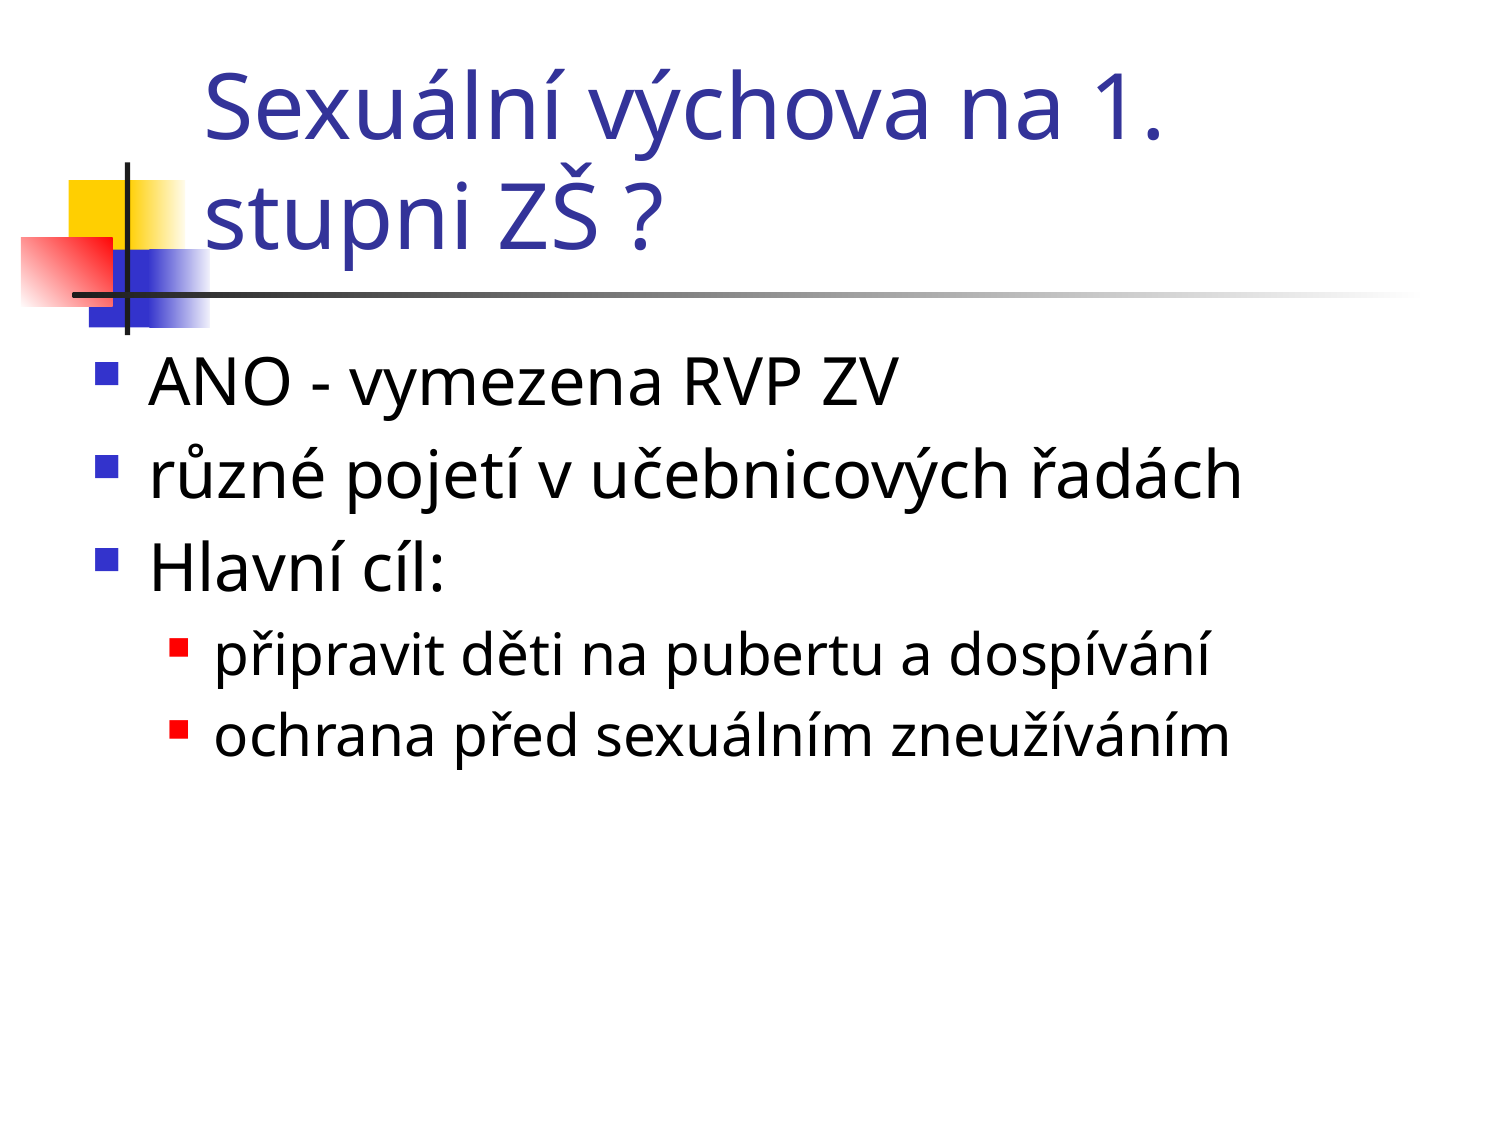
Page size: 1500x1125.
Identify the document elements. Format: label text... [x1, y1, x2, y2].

title Sexuální výchova na 1. stupni ZŠ ? [188, 35, 1468, 275]
list ANO - vymezena RVP ZV různé pojetí v učebnicových řadách Hlavní cíl: připravit děti na pubertu a dospívání ochrana před sexuálním zneužíváním [76, 331, 1469, 1083]
